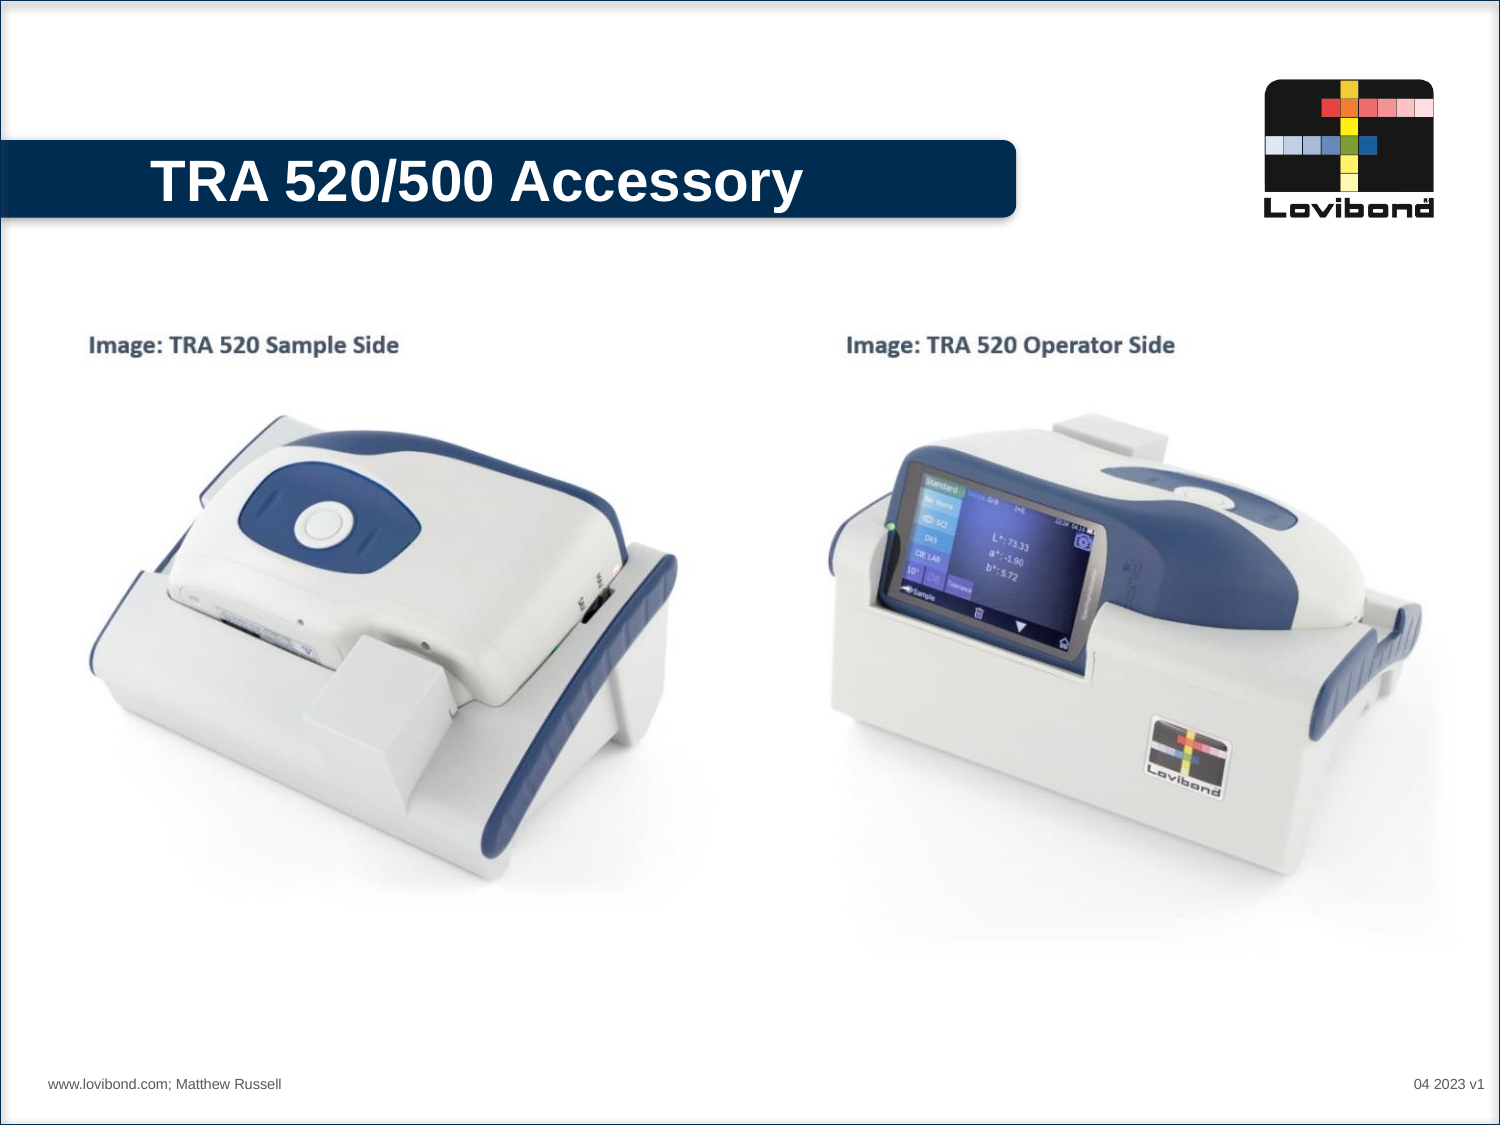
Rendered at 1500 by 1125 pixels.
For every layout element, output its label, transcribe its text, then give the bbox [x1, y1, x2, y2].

footer www.lovibond.com; Matthew Russell [33, 1053, 1038, 1114]
picture [1264, 79, 1434, 218]
title TRA 520/500 Accessory [135, 139, 911, 217]
picture [51, 303, 1475, 972]
slide_number 04 2023 v1 [1370, 1053, 1500, 1114]
